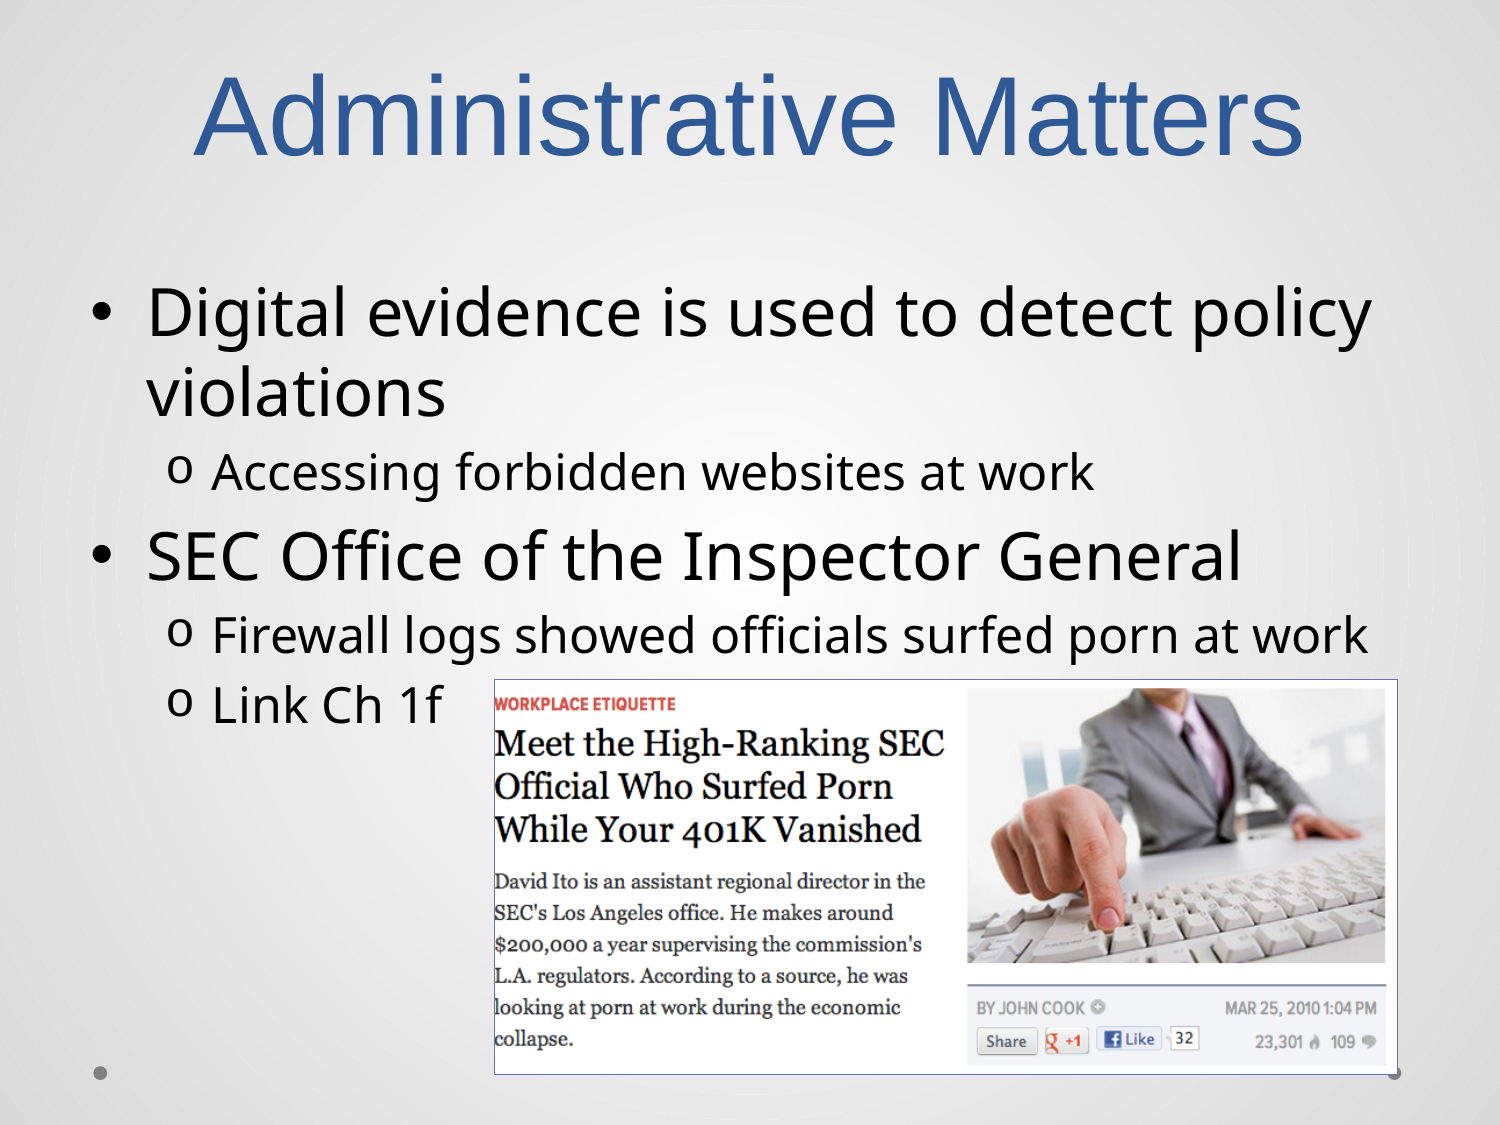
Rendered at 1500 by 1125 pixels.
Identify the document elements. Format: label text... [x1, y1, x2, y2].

title Administrative Matters [75, 0, 1425, 186]
picture [493, 679, 1398, 1075]
list Digital evidence is used to detect policy violations Accessing forbidden websites at work SEC Office of the Inspector General Firewall logs showed officials surfed porn at work Link Ch 1f [75, 262, 1425, 1005]
